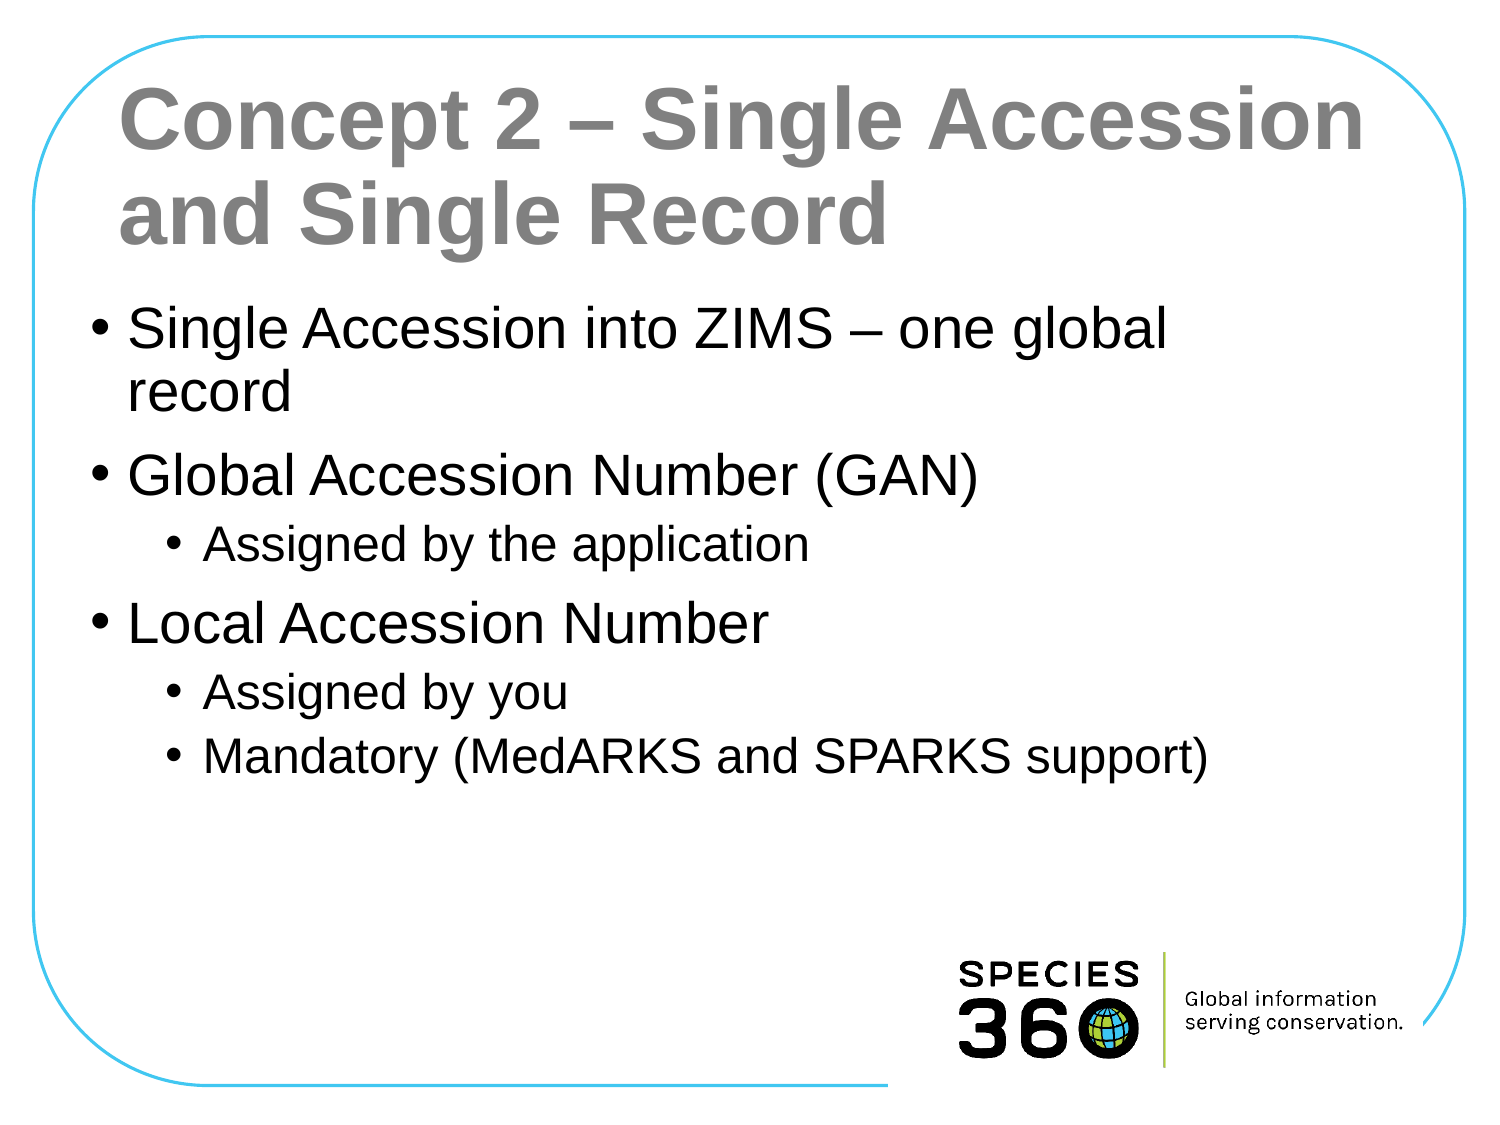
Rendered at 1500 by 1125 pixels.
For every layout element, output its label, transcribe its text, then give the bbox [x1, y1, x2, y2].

title Concept 2 – Single Accession and Single Record [103, 59, 1397, 278]
text_box Single Accession into ZIMS – one global record Global Accession Number (GAN) Assigned by the application Local Accession Number Assigned by you Mandatory (MedARKS and SPARKS support) [74, 290, 1350, 1054]
picture [954, 944, 1407, 1075]
